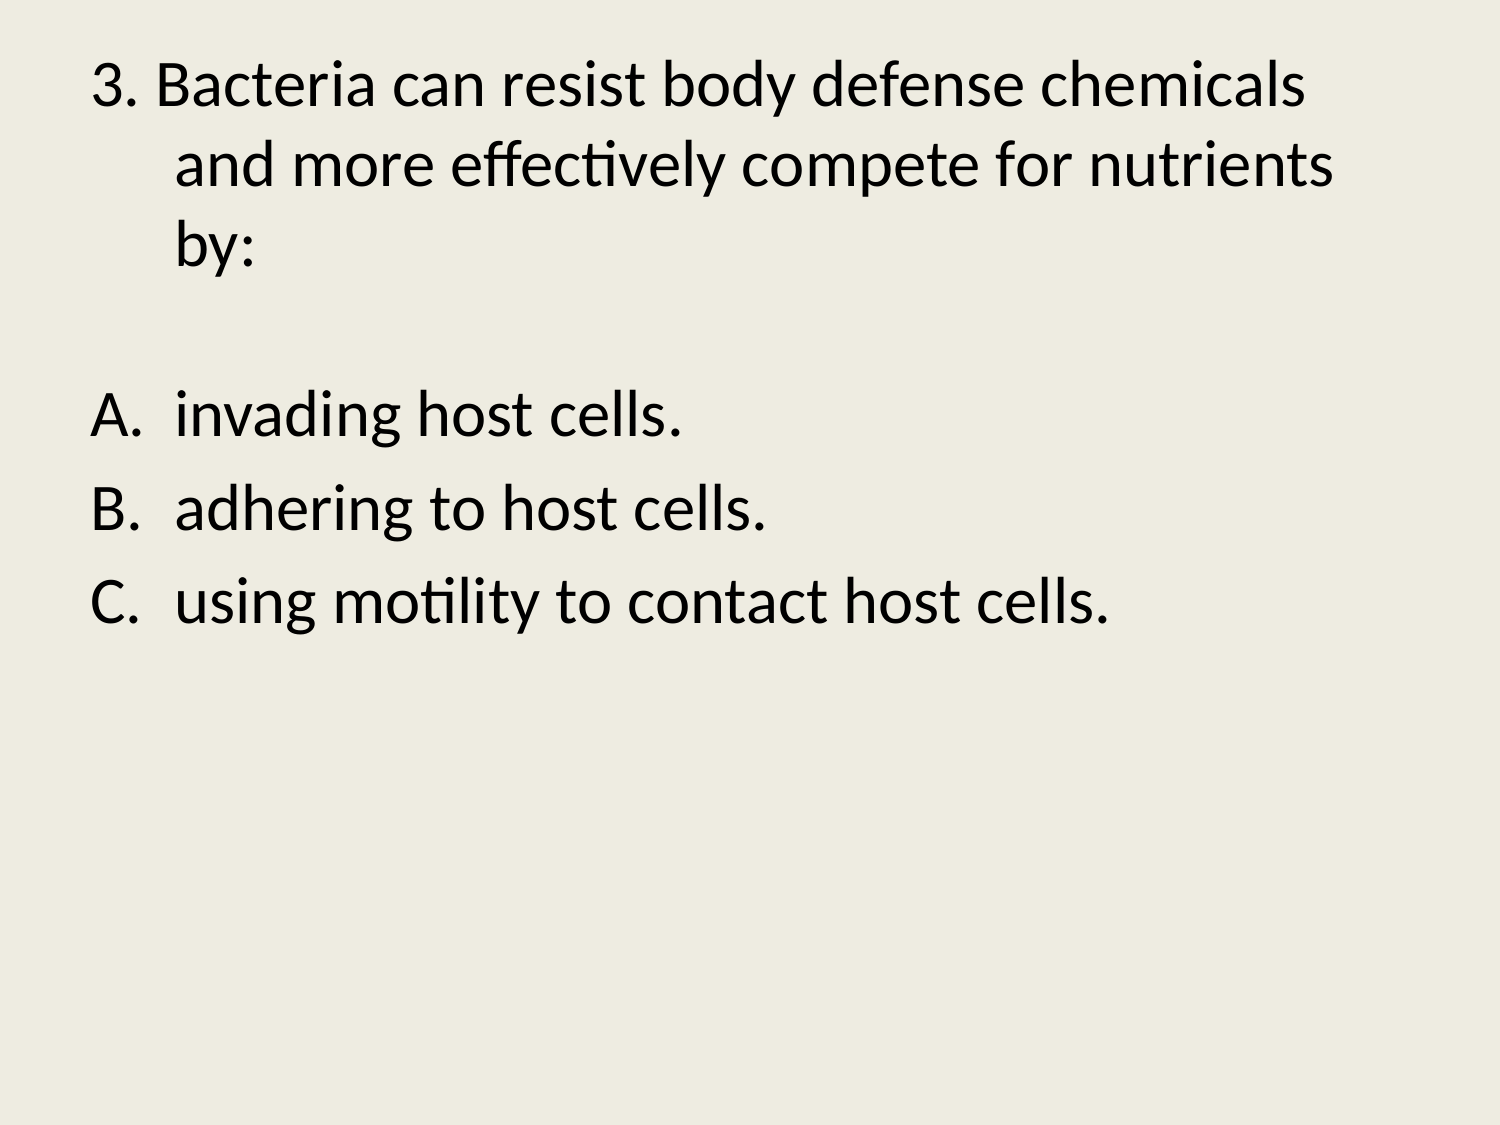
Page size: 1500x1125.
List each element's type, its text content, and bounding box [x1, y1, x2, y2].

list invading host cells. adhering to host cells. using motility to contact host cells. [74, 362, 1351, 713]
title 3. Bacteria can resist body defense chemicals and more effectively compete for nutrients by: [74, 44, 1426, 276]
